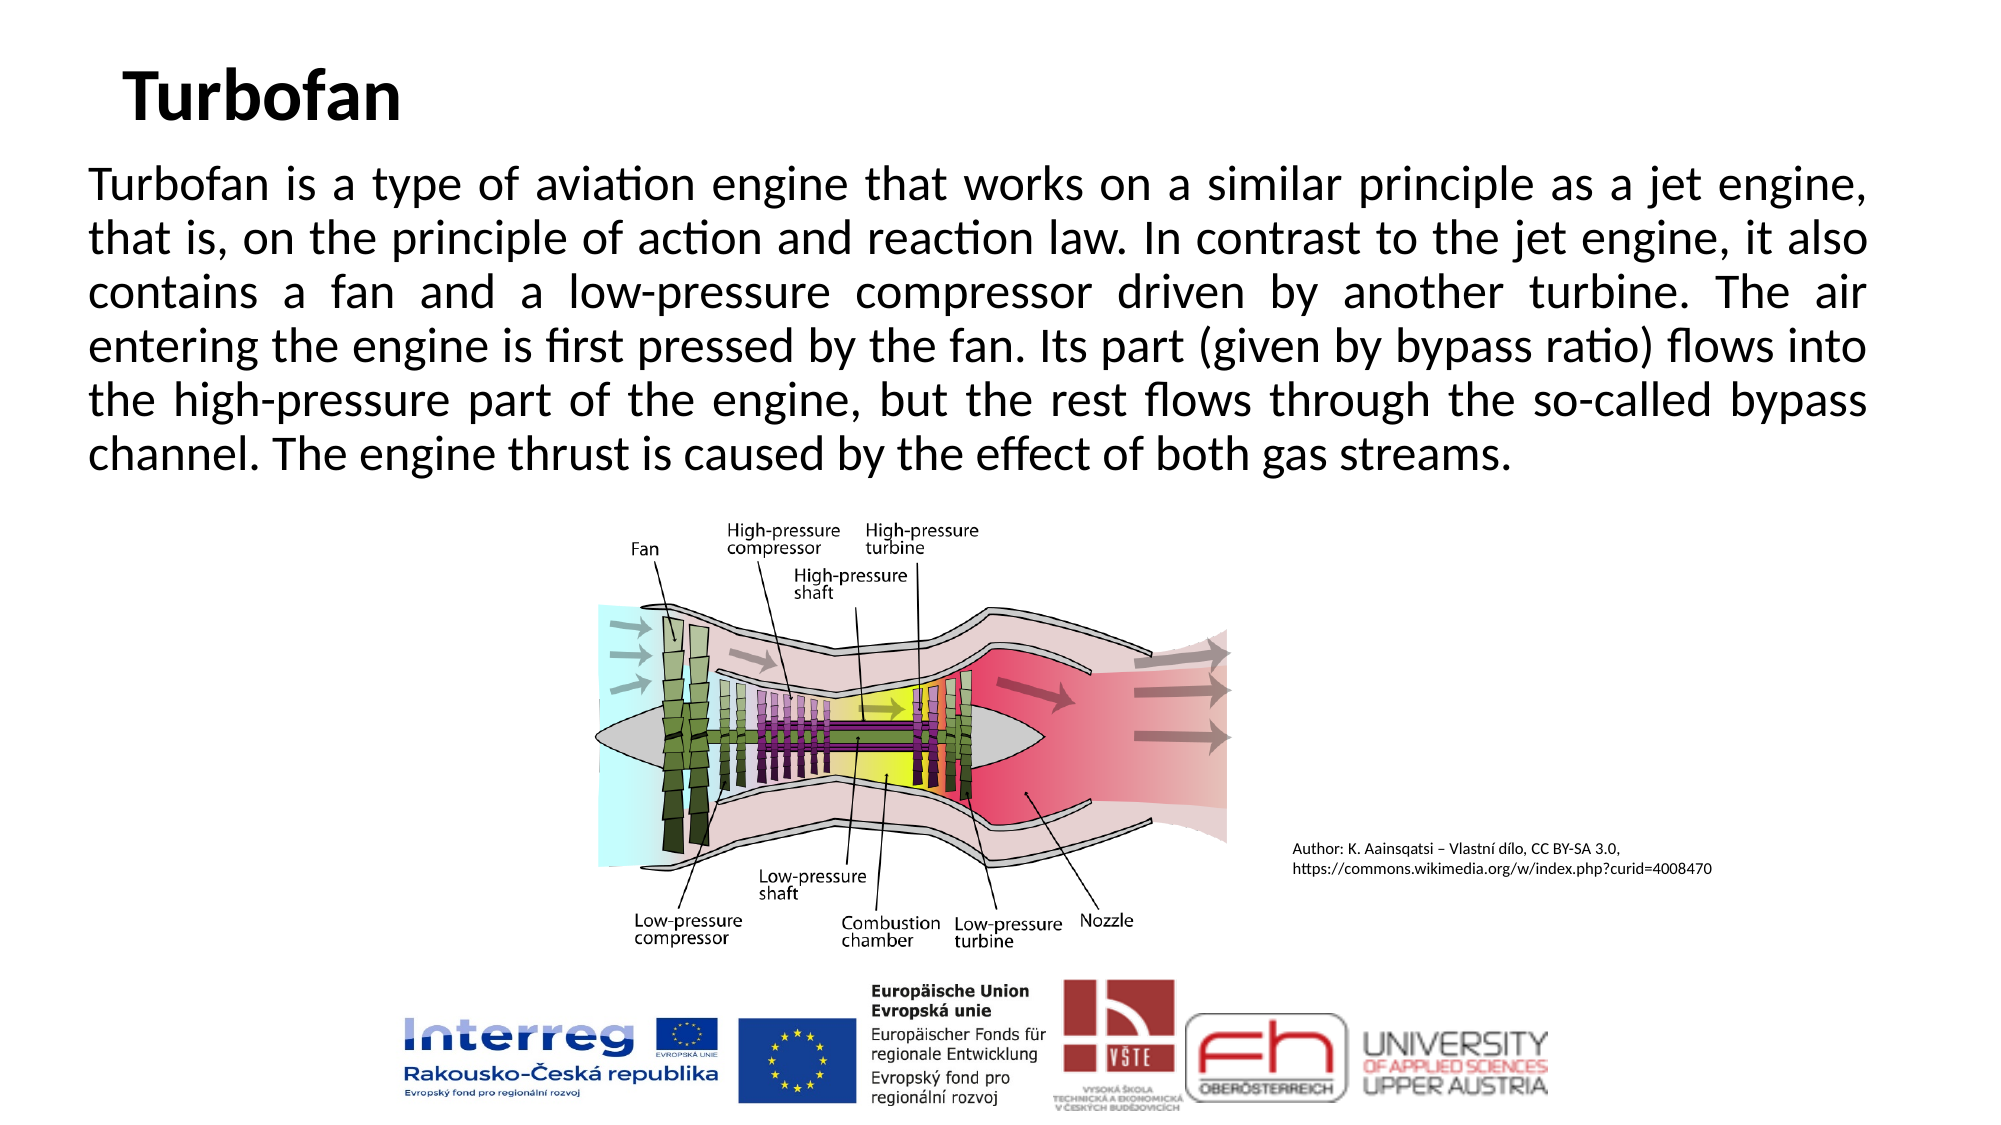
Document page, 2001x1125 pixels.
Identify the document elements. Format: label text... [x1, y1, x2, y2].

picture [1185, 1013, 1548, 1103]
list Turbofan Turbofan is a type of aviation engine that works on a similar principle as a jet engine, that is, on the principle of action and reaction law. In contrast to the jet engine, it also contains a fan and a low-pressure compressor driven by another turbine. The air entering the engine is first pressed by the fan. Its part (given by bypass ratio) flows into the high-pressure part of the engine, but the rest flows through the so-called bypass channel. The engine thrust is caused by the effect of both gas streams. [73, 47, 1884, 961]
text_box Author: K. Aainsqatsi – Vlastní dílo, CC BY-SA 3.0, https://commons.wikimedia.org/w/index.php?curid=4008470 [1278, 830, 1859, 886]
picture [374, 984, 1046, 1125]
picture [587, 513, 1253, 954]
picture [1053, 979, 1184, 1111]
